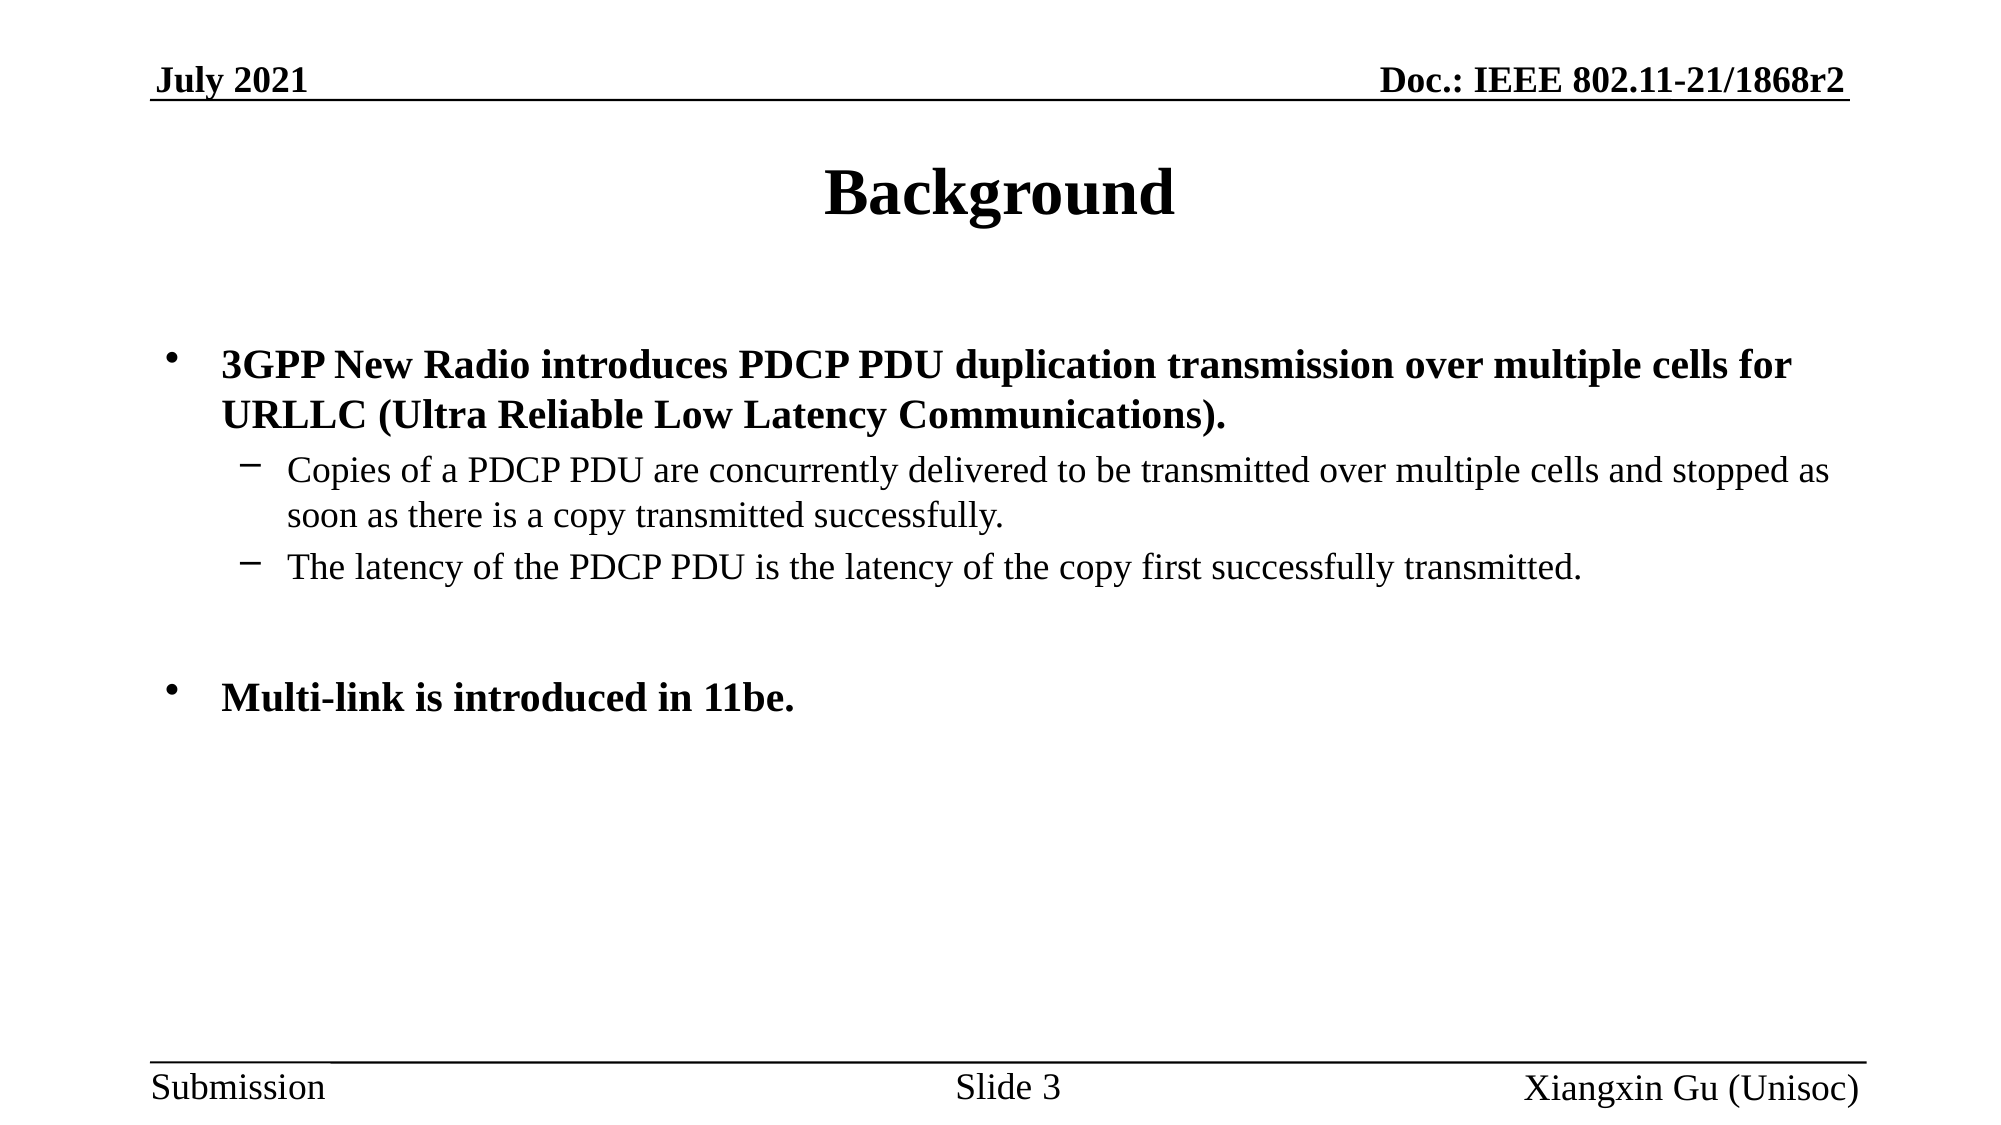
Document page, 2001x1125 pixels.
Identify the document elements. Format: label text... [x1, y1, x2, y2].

footer Xiangxin Gu (Unisoc) [1520, 1062, 1860, 1109]
title Background [149, 112, 1851, 263]
slide_number Slide 3 [942, 1061, 1075, 1108]
list 3GPP New Radio introduces PDCP PDU duplication transmission over multiple cells for URLLC (Ultra Reliable Low Latency Communications). Copies of a PDCP PDU are concurrently delivered to be transmitted over multiple cells and stopped as soon as there is a copy transmitted successfully. The latency of the PDCP PDU is the latency of the copy first successfully transmitted. Multi-link is introduced in 11be. [149, 329, 1851, 1007]
